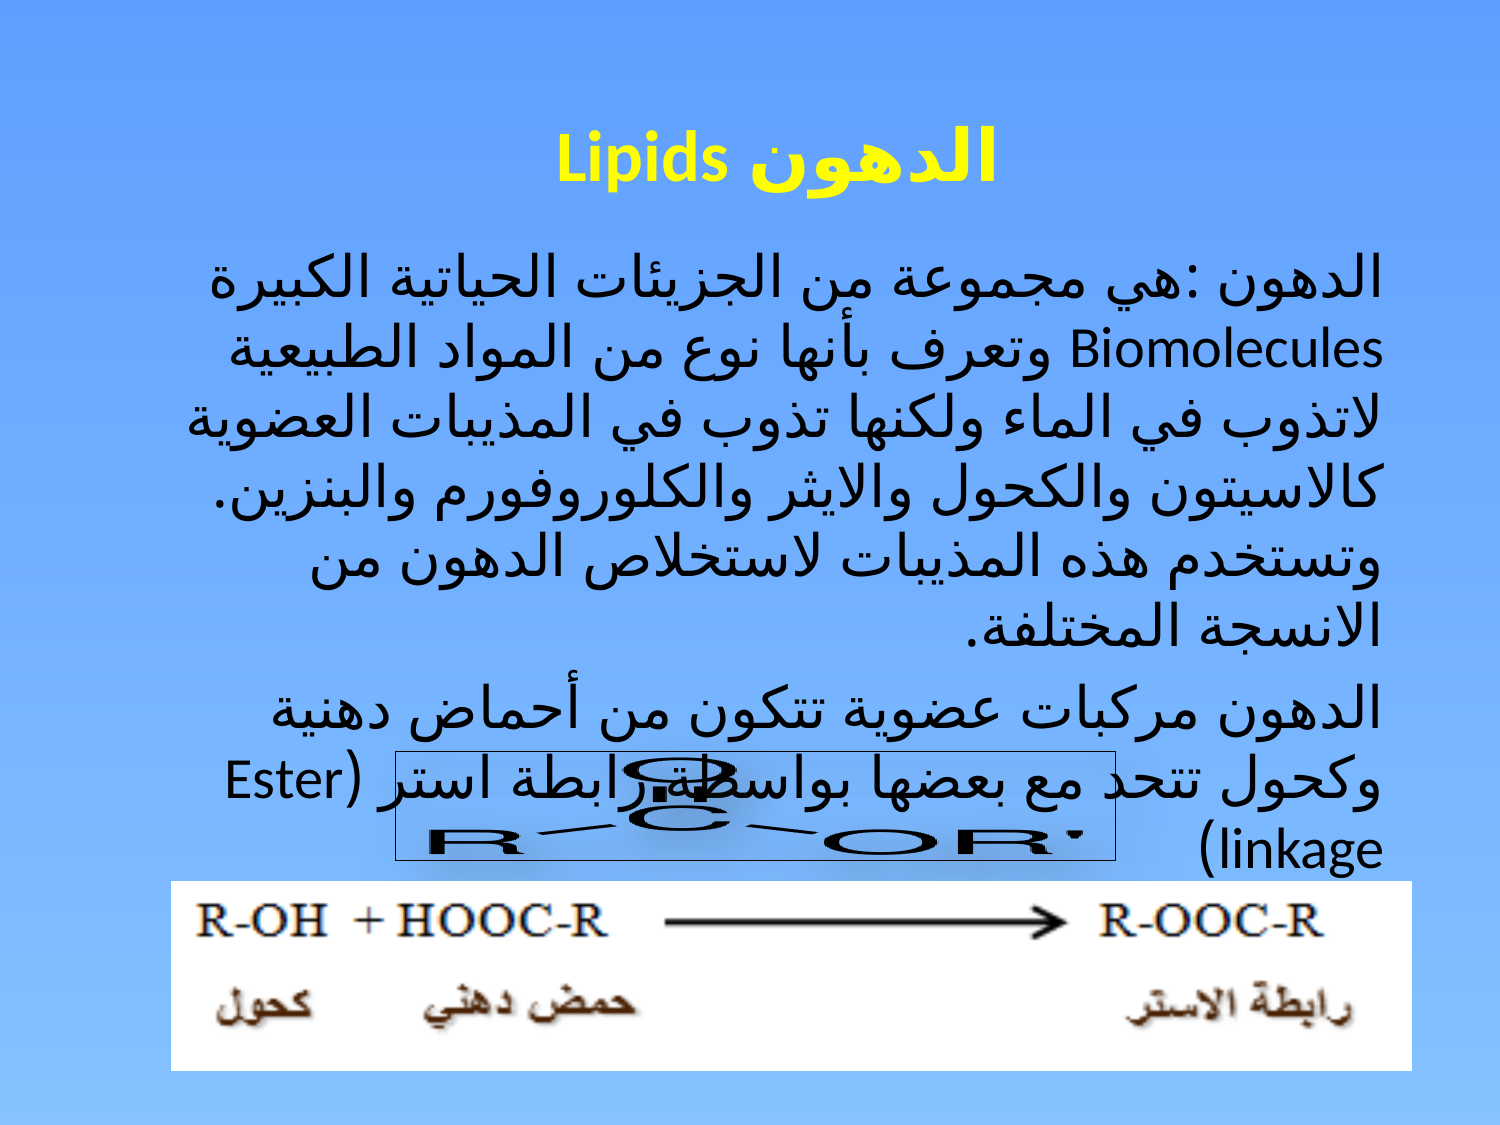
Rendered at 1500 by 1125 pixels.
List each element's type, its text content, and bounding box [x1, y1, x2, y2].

title الدهون Lipids [112, 101, 1388, 231]
subtitle الدهون :هي مجموعة من الجزيئات الحياتية الكبيرة Biomolecules وتعرف بأنها نوع من المواد الطبيعية لاتذوب في الماء ولكنها تذوب في المذيبات العضوية كالاسيتون والكحول والايثر والكلوروفورم والبنزين. وتستخدم هذه المذيبات لاستخلاص الدهون من الانسجة المختلفة. الدهون مركبات عضوية تتكون من أحماض دهنية وكحول تتحد مع بعضها بواسطة رابطة استر (Ester linkage) [100, 231, 1400, 1047]
picture [395, 751, 1116, 861]
picture [170, 881, 1412, 1071]
